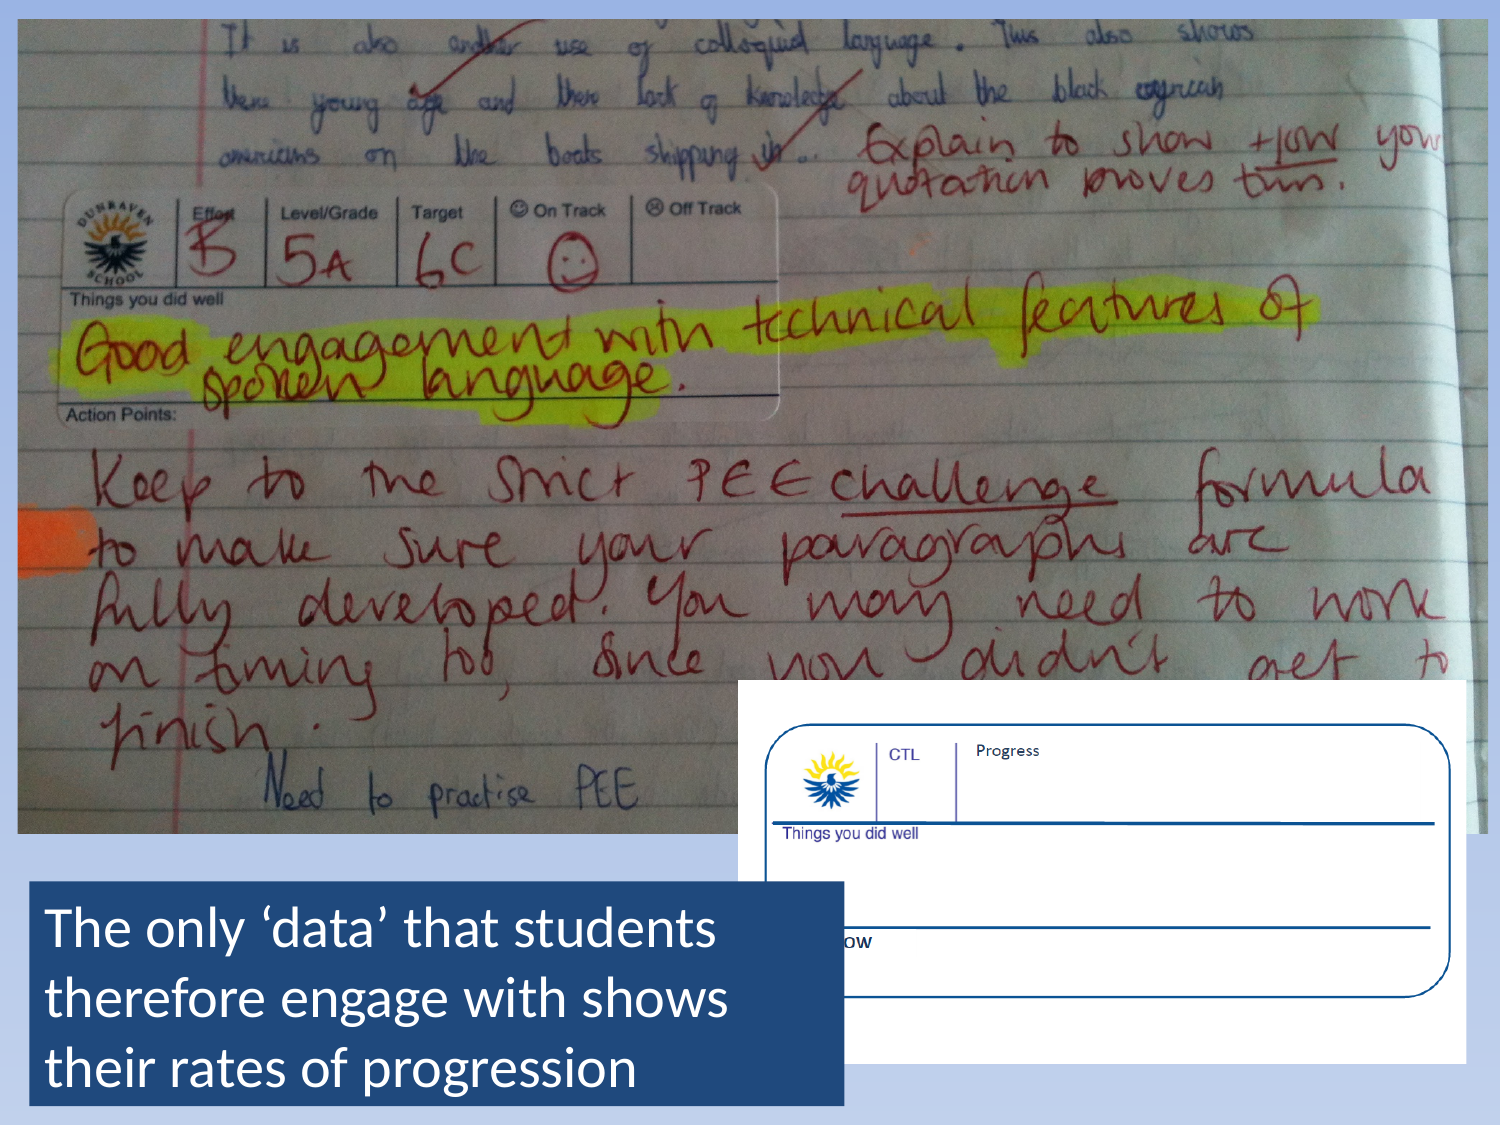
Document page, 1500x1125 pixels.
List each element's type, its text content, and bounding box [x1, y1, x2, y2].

text_box The only ‘data’ that students therefore engage with shows their rates of progression [29, 881, 845, 1107]
picture [17, 18, 1489, 1064]
